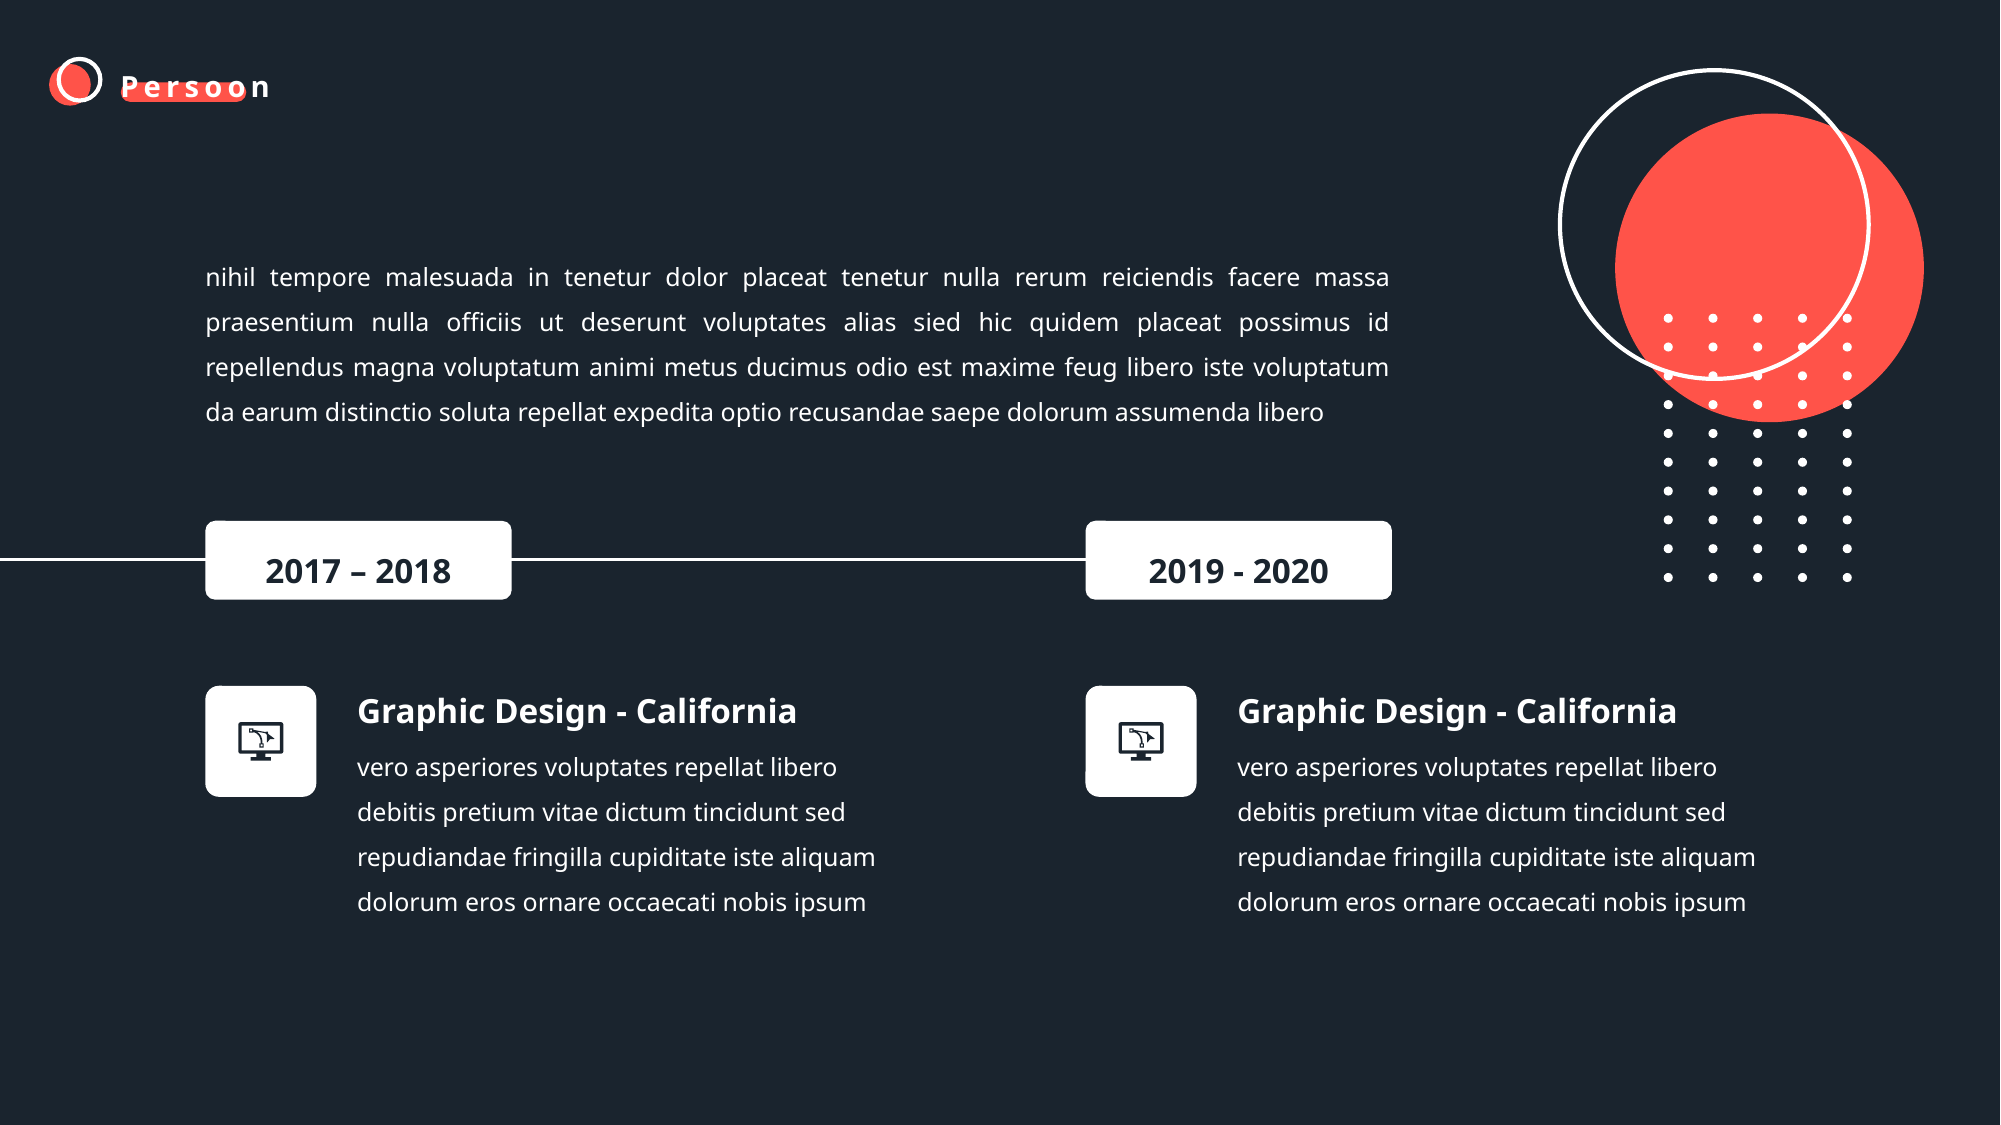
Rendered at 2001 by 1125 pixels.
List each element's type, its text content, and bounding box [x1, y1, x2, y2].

text_box [1084, 684, 1198, 798]
text_box [204, 684, 318, 798]
text_box [1084, 519, 1393, 601]
text_box 2019 - 2020 [1098, 529, 1380, 590]
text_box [1663, 313, 1852, 583]
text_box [1559, 70, 1924, 423]
text_box nihil tempore malesuada in tenetur dolor placeat tenetur nulla rerum reiciendis facere massa praesentium nulla officiis ut deserunt voluptates alias sied hic quidem placeat possimus id repellendus magna voluptatum animi metus ducimus odio est maxime feug libero iste voluptatum da earum distinctio soluta repellat expedita optio recusandae saepe dolorum assumenda libero [205, 246, 1392, 427]
text_box 2017 – 2018 [218, 529, 499, 590]
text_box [1118, 722, 1164, 761]
text_box Graphic Design - California [1237, 670, 1753, 731]
text_box vero asperiores voluptates repellat libero debitis pretium vitae dictum tincidunt sed repudiandae fringilla cupiditate iste aliquam dolorum eros ornare occaecati nobis ipsum [357, 736, 915, 917]
text_box [204, 519, 513, 601]
text_box Graphic Design - California [357, 670, 873, 731]
text_box vero asperiores voluptates repellat libero debitis pretium vitae dictum tincidunt sed repudiandae fringilla cupiditate iste aliquam dolorum eros ornare occaecati nobis ipsum [1237, 736, 1795, 917]
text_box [238, 722, 284, 761]
